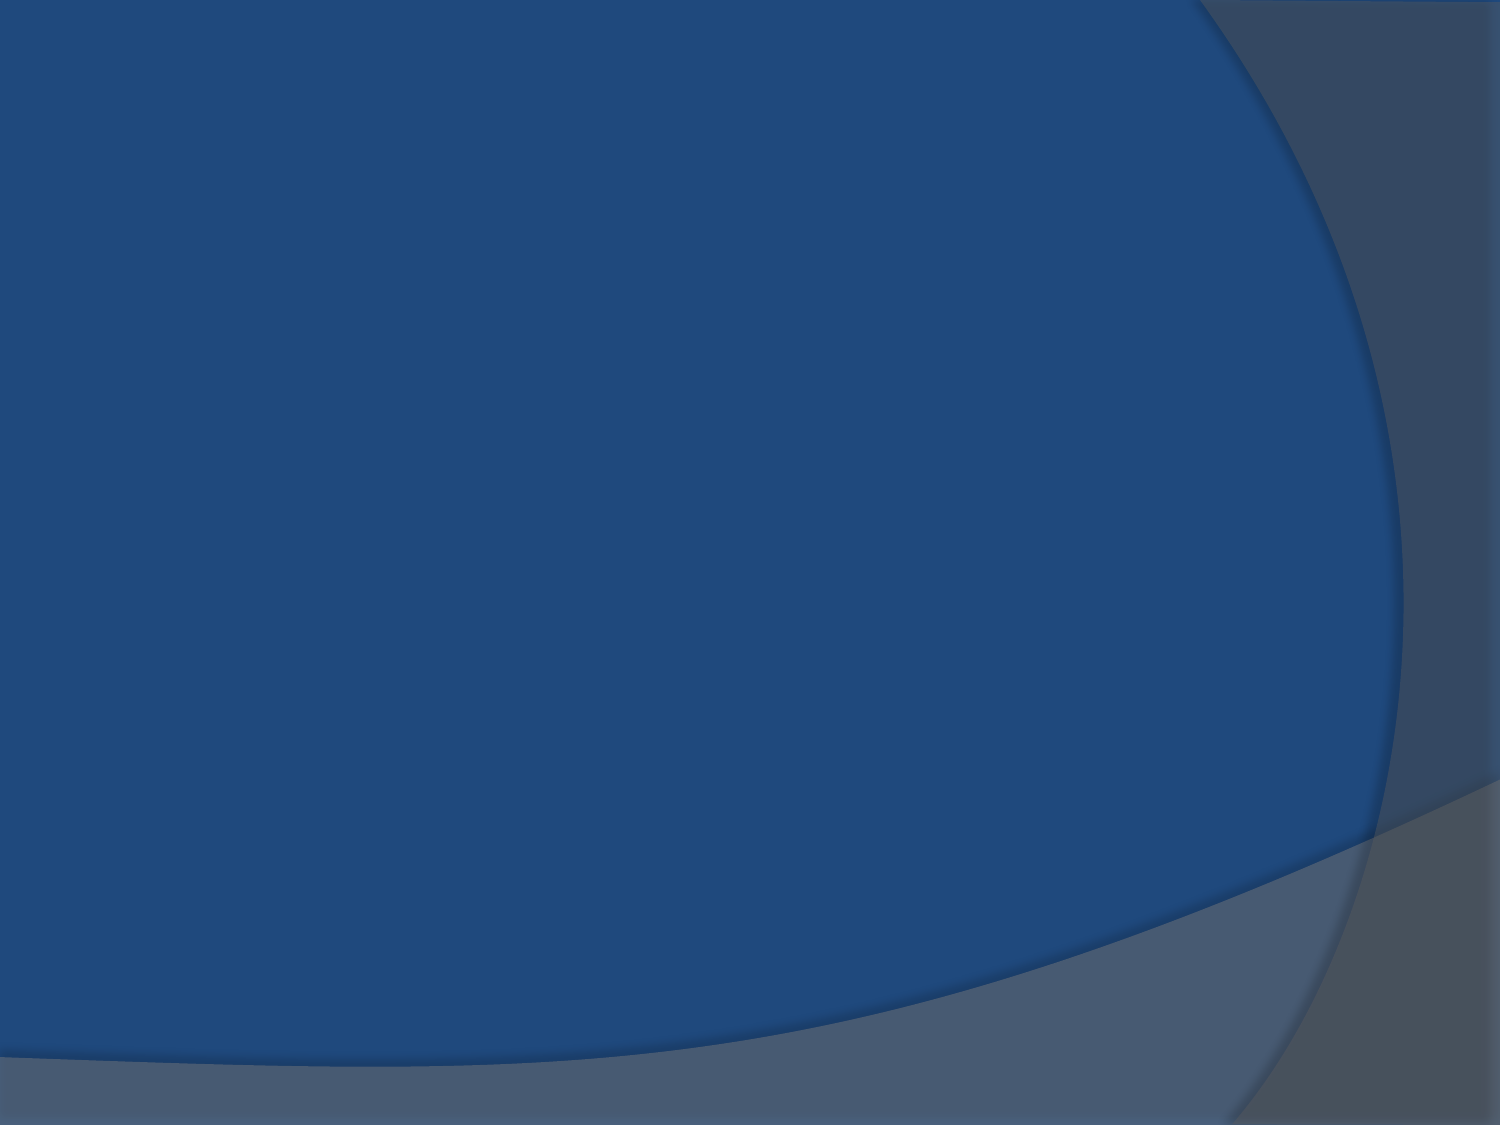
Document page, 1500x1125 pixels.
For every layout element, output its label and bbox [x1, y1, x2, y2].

text_box [39, 15, 1468, 1125]
